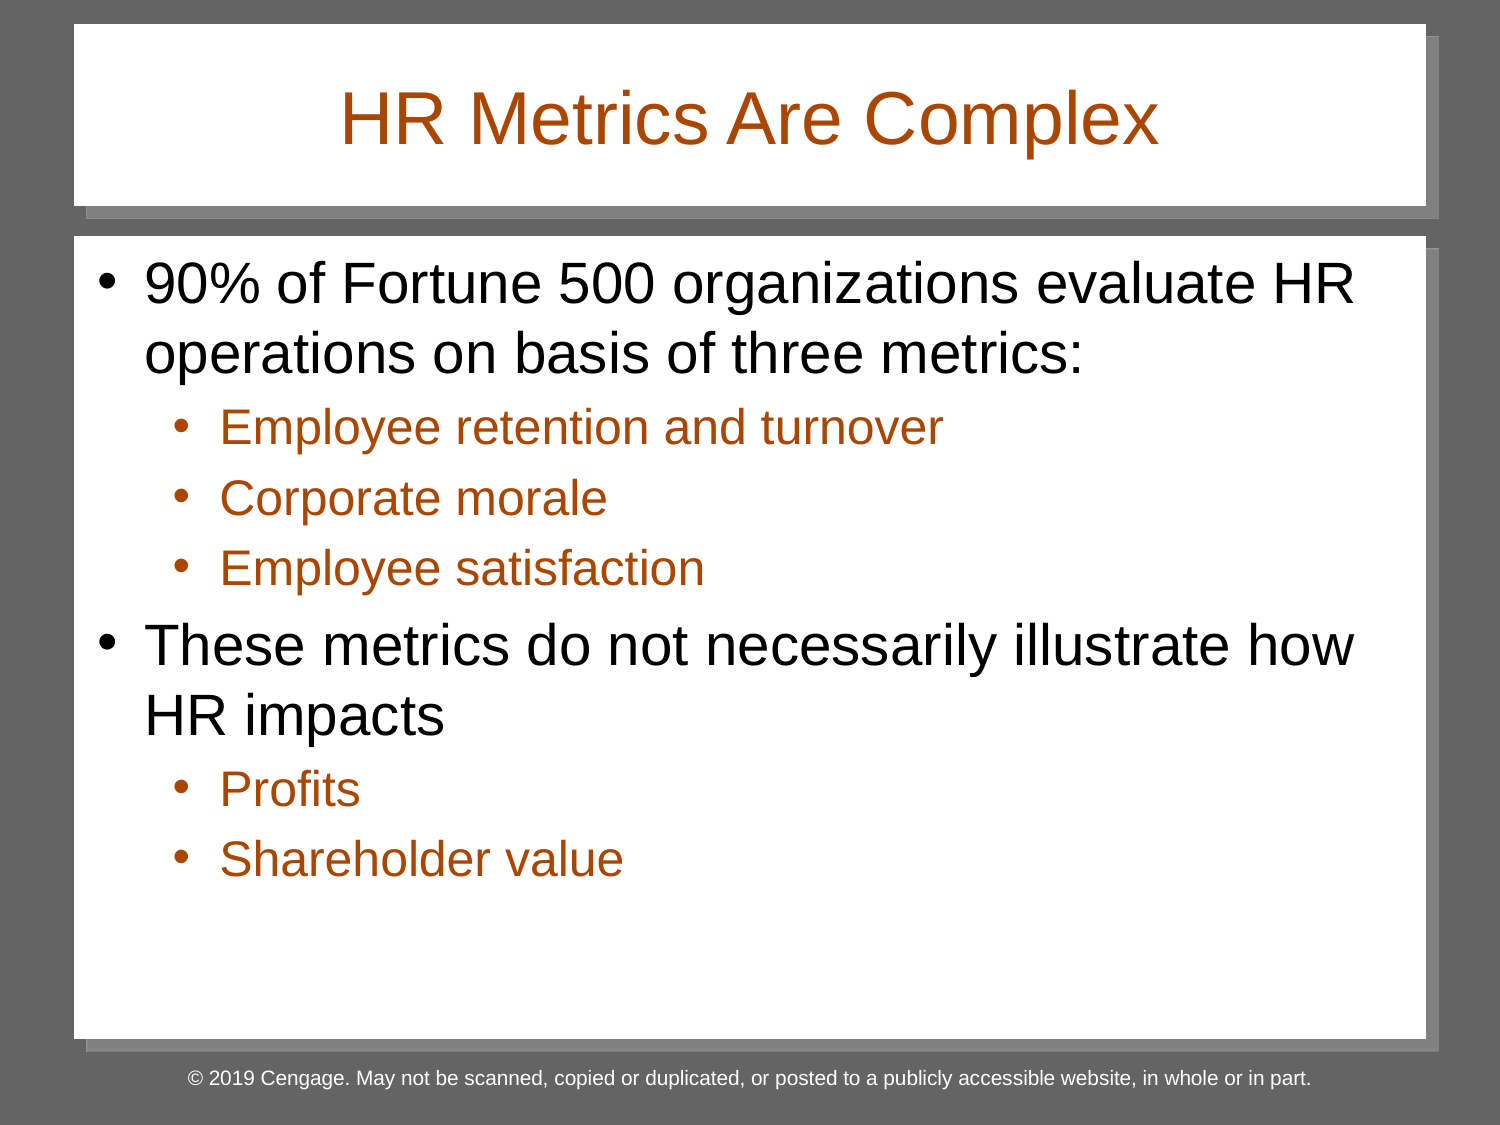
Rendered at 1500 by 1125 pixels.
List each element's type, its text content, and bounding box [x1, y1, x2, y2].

title HR Metrics Are Complex [74, 24, 1426, 206]
list 90% of Fortune 500 organizations evaluate HR operations on basis of three metrics: Employee retention and turnover Corporate morale Employee satisfaction These metrics do not necessarily illustrate how HR impacts Profits Shareholder value [74, 236, 1426, 1039]
